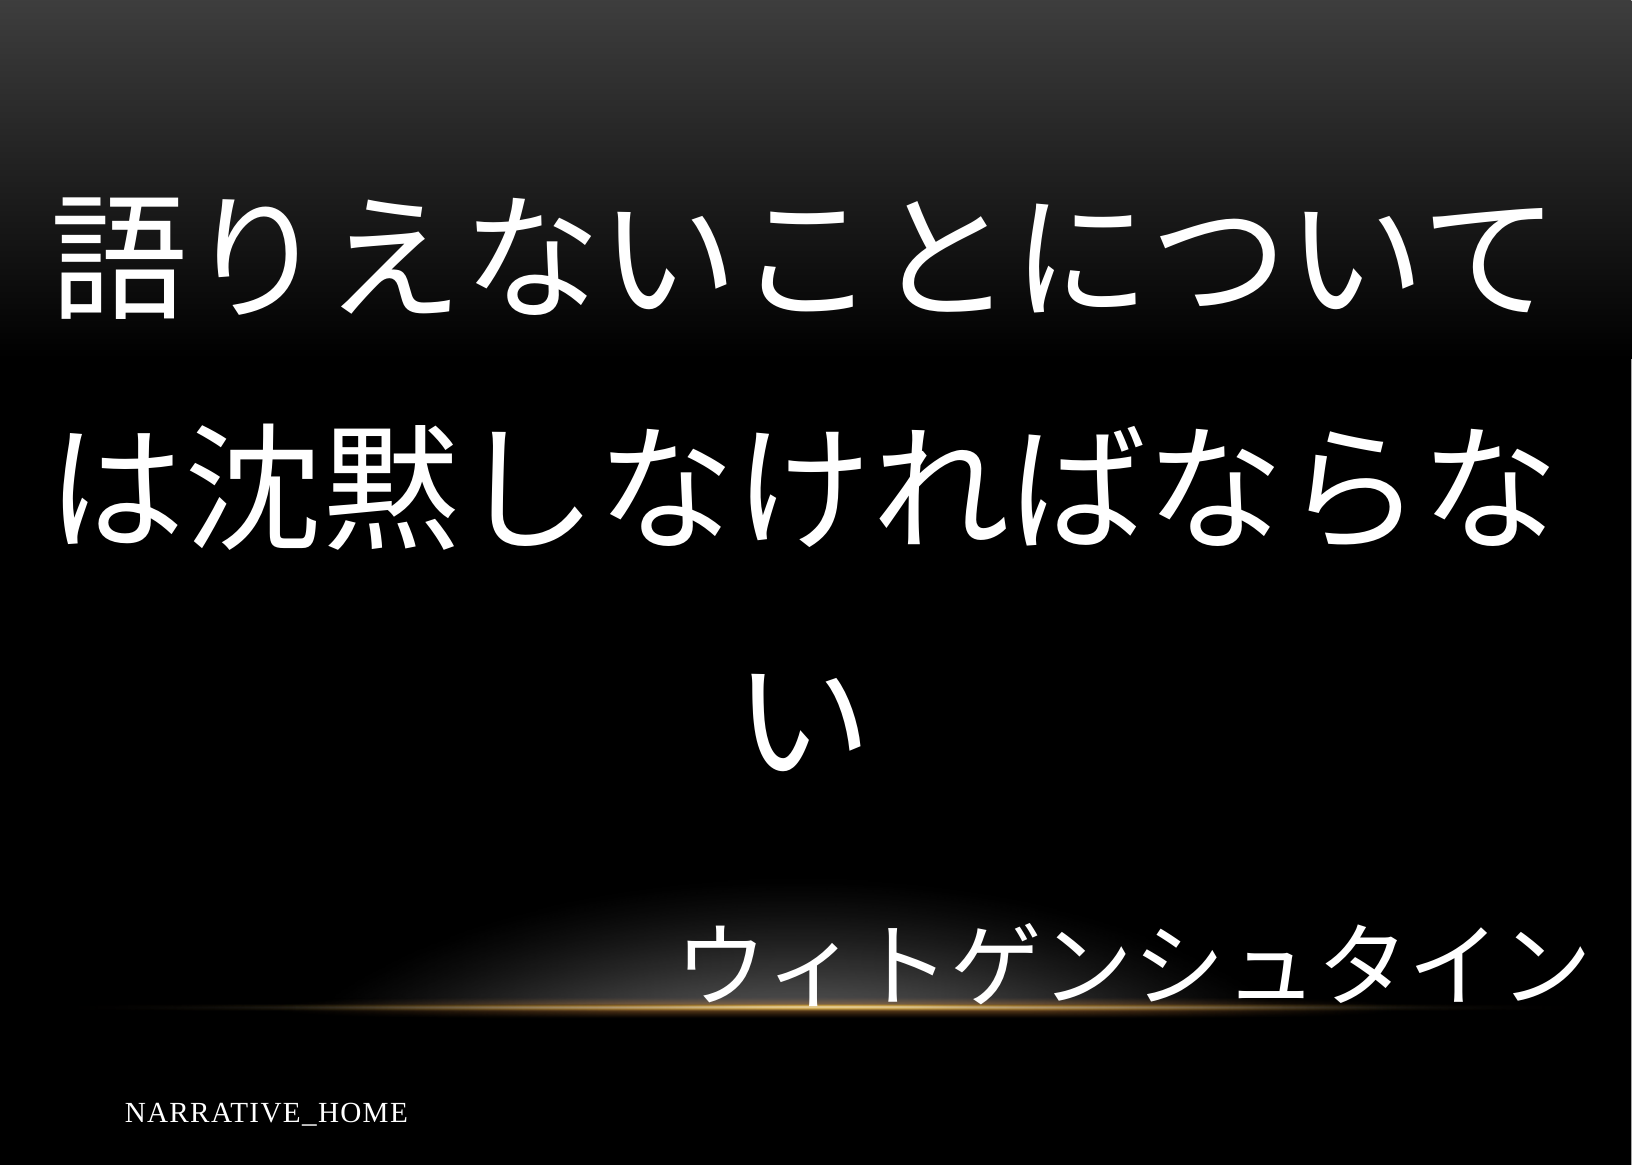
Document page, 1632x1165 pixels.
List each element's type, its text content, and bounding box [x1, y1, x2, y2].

picture [0, 0, 1632, 1165]
text_box 語りえないことについては沈黙しなければならない ウィトゲンシュタイン [0, 97, 1608, 1026]
footer Narrative_home [108, 1079, 626, 1142]
